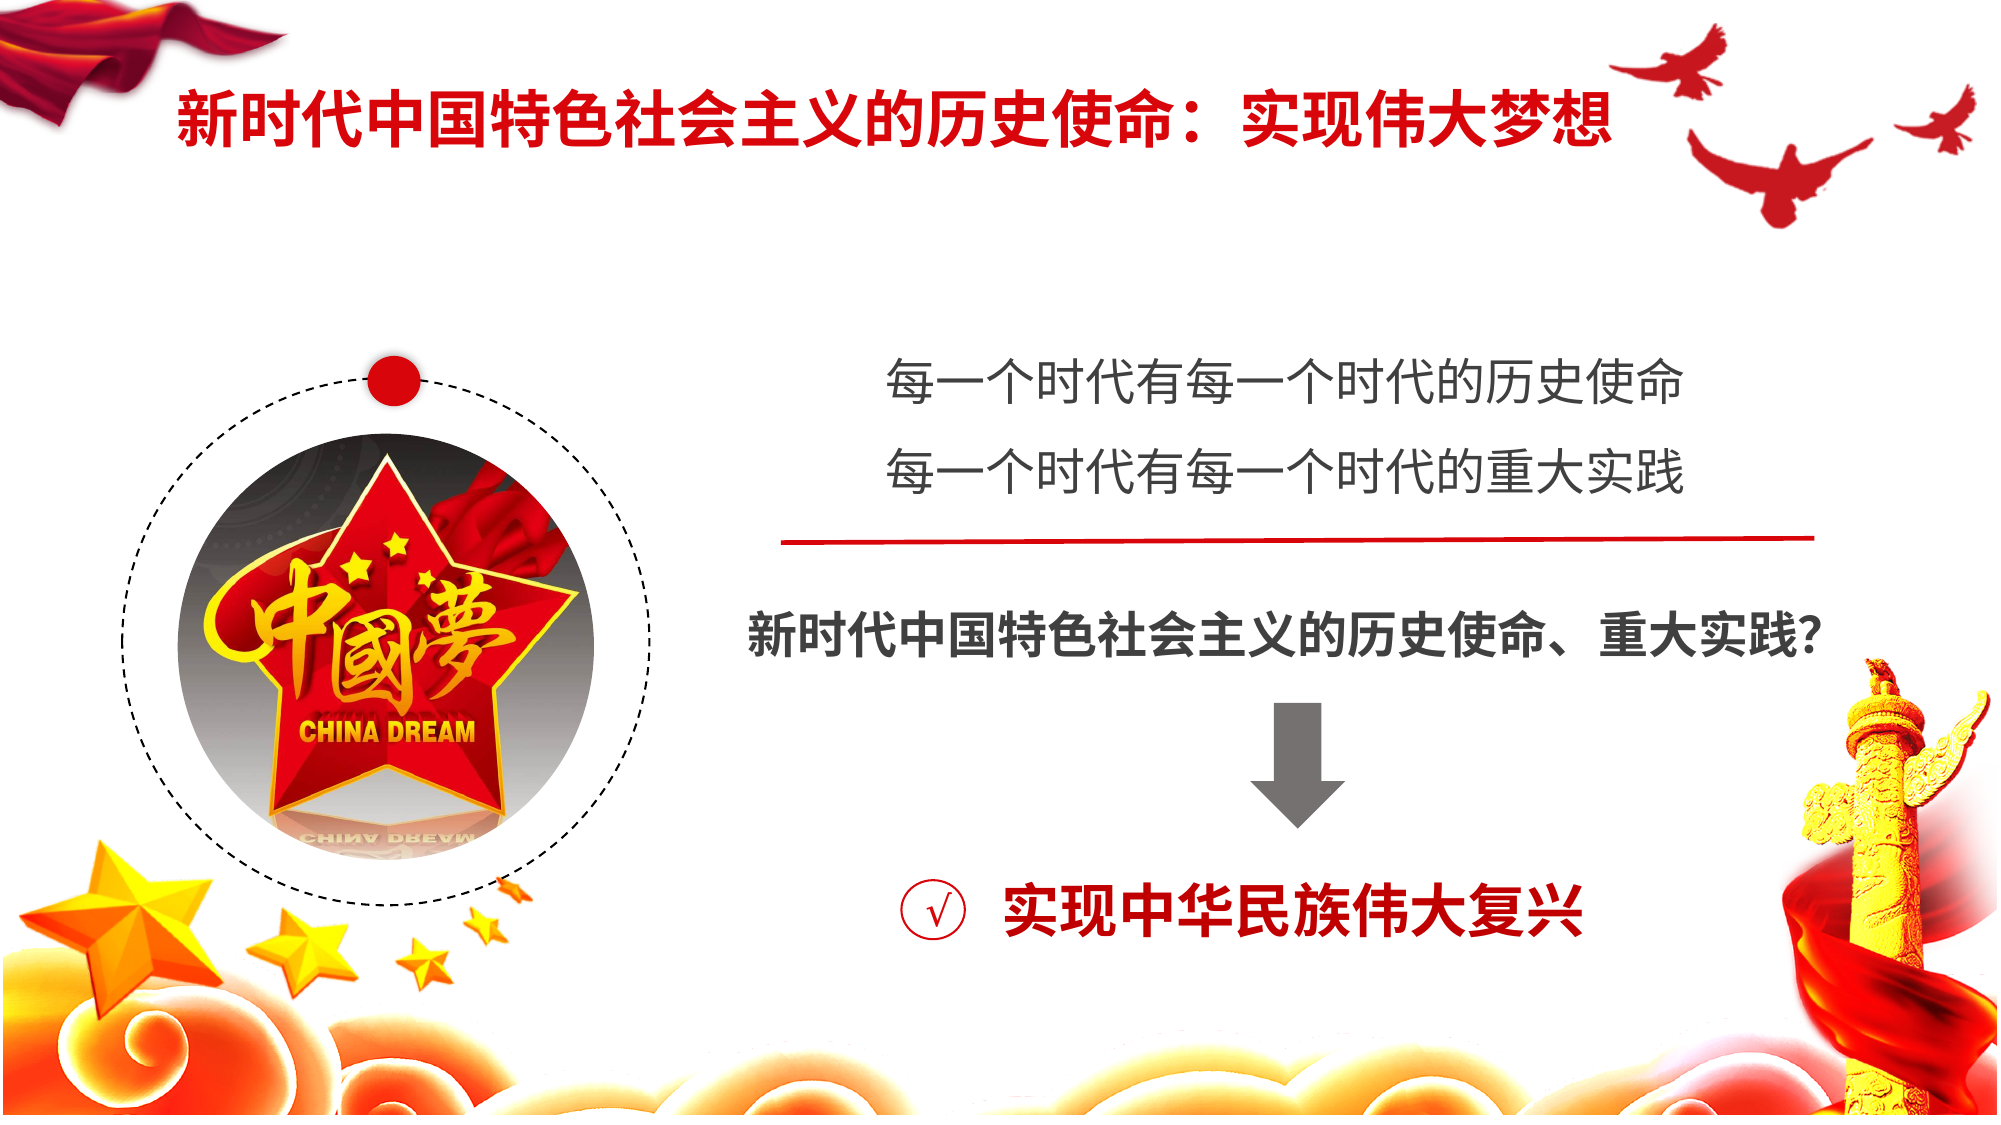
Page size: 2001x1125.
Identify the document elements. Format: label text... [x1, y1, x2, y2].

picture [177, 433, 594, 860]
text_box 每一个时代有每一个时代的历史使命 每一个时代有每一个时代的重大实践 [870, 313, 1725, 508]
text_box [366, 354, 422, 408]
text_box 实现中华民族伟大复兴 [987, 866, 1609, 952]
text_box [238, 860, 535, 907]
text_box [780, 538, 1815, 543]
picture [3, 643, 1997, 1115]
text_box [1247, 701, 1348, 831]
picture [1608, 23, 1977, 233]
text_box [594, 478, 651, 806]
text_box 新时代中国特色社会主义的历史使命：实现伟大梦想 [161, 72, 1630, 162]
text_box √ [900, 879, 966, 941]
picture [0, 0, 291, 135]
text_box 新时代中国特色社会主义的历史使命、重大实践？ [729, 580, 1866, 671]
text_box [121, 479, 177, 805]
text_box [223, 378, 548, 433]
